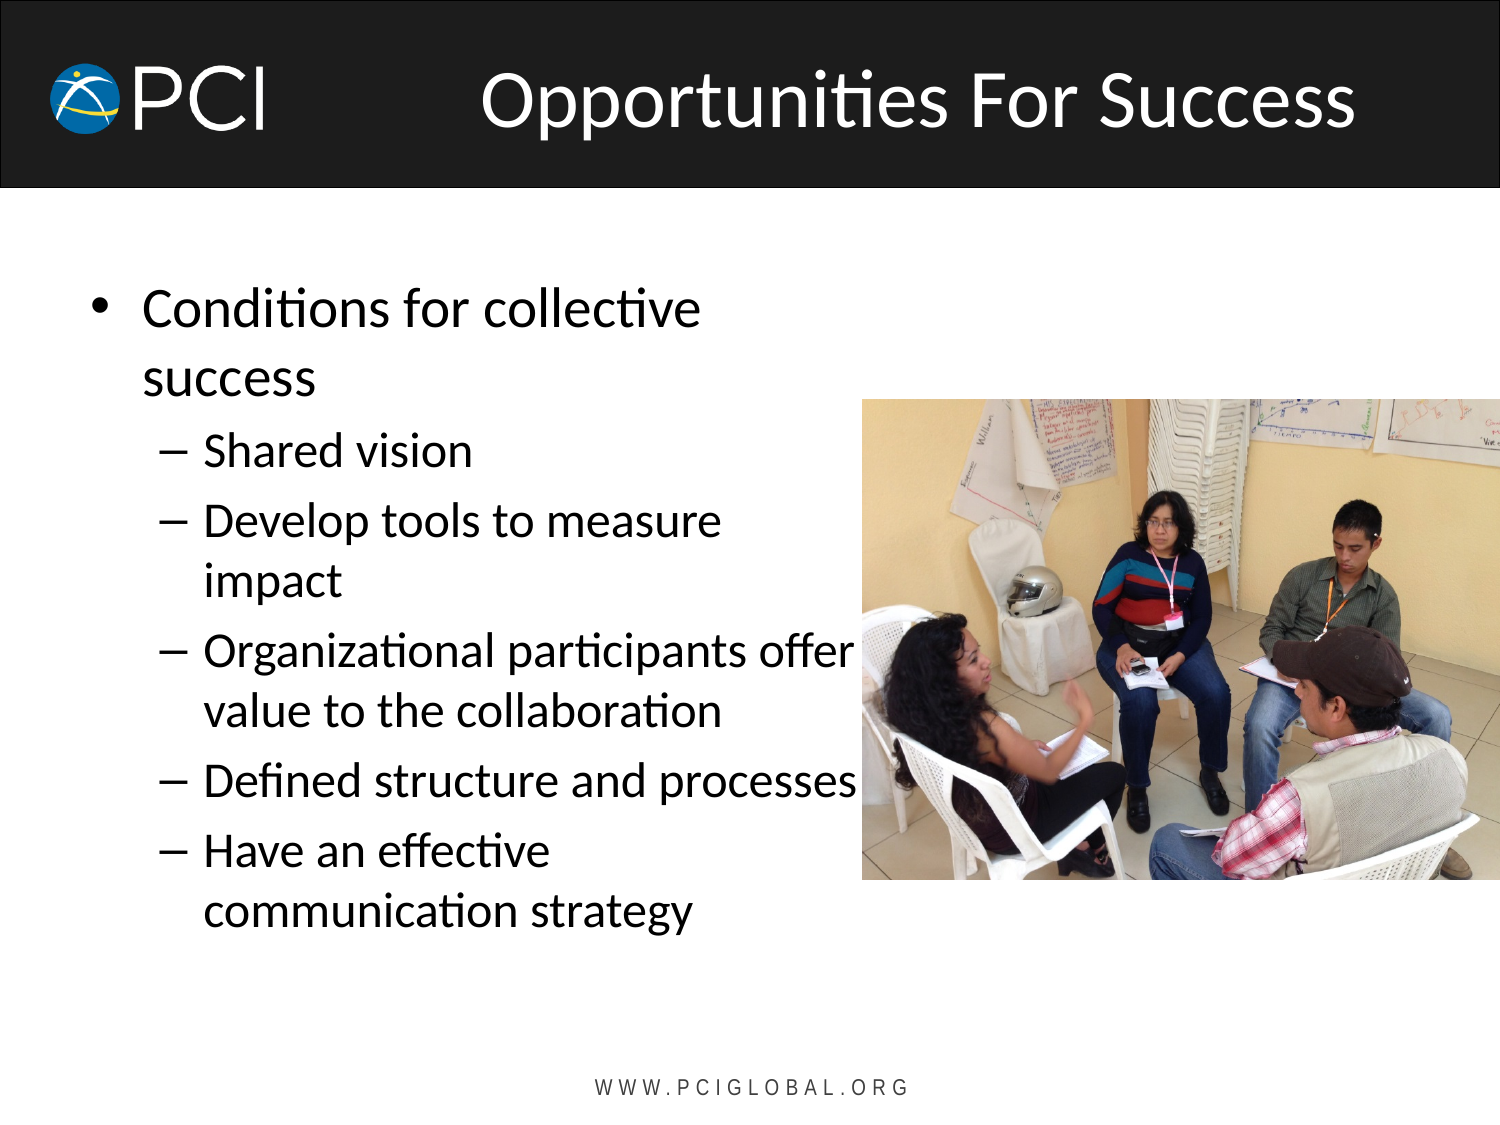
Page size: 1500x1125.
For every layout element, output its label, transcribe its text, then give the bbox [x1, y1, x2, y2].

picture [49, 63, 263, 134]
text_box www.pciglobal.org [52, 1050, 1450, 1122]
title Opportunities For Success [337, 0, 1500, 188]
text_box [0, 0, 337, 188]
list Conditions for collective success Shared vision Develop tools to measure impact Organizational participants offer value to the collaboration Defined structure and processes Have an effective communication strategy [75, 262, 875, 1005]
picture [862, 399, 1500, 881]
